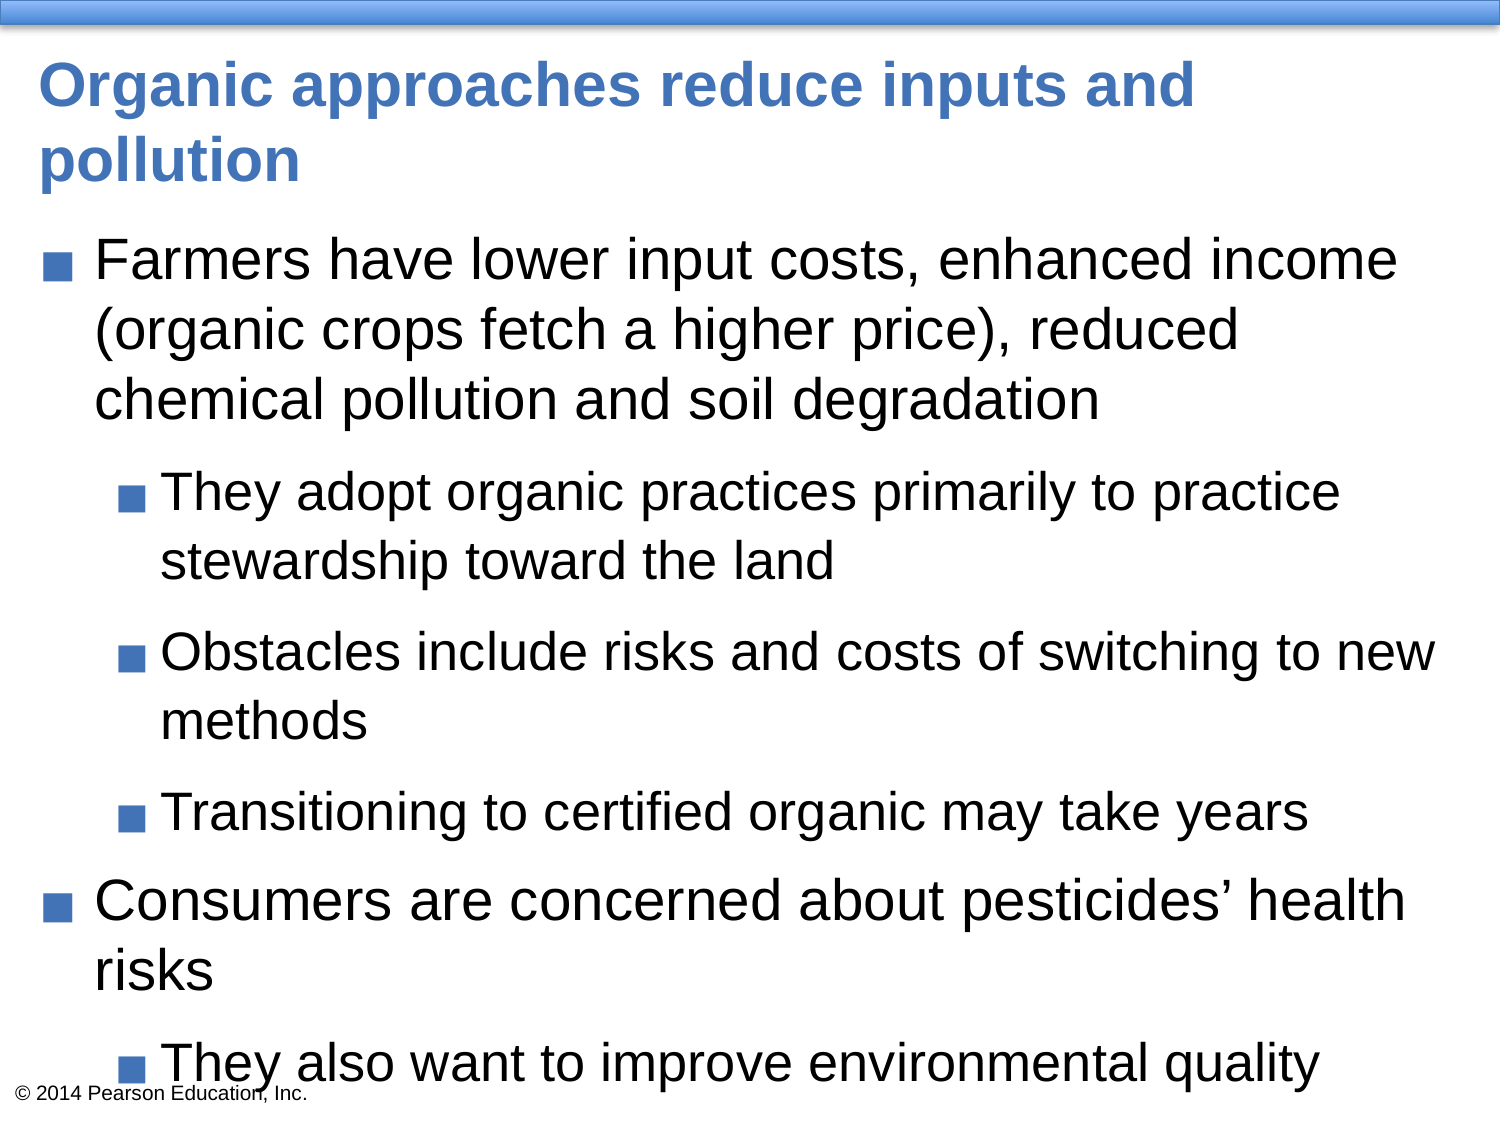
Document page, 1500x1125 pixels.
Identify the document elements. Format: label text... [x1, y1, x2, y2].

list Farmers have lower input costs, enhanced income (organic crops fetch a higher price), reduced chemical pollution and soil degradation They adopt organic practices primarily to practice stewardship toward the land Obstacles include risks and costs of switching to new methods Transitioning to certified organic may take years Consumers are concerned about pesticides’ health risks They also want to improve environmental quality Obstacles include the higher price of organics [23, 213, 1476, 1075]
title Organic approaches reduce inputs and pollution [23, 36, 1476, 213]
